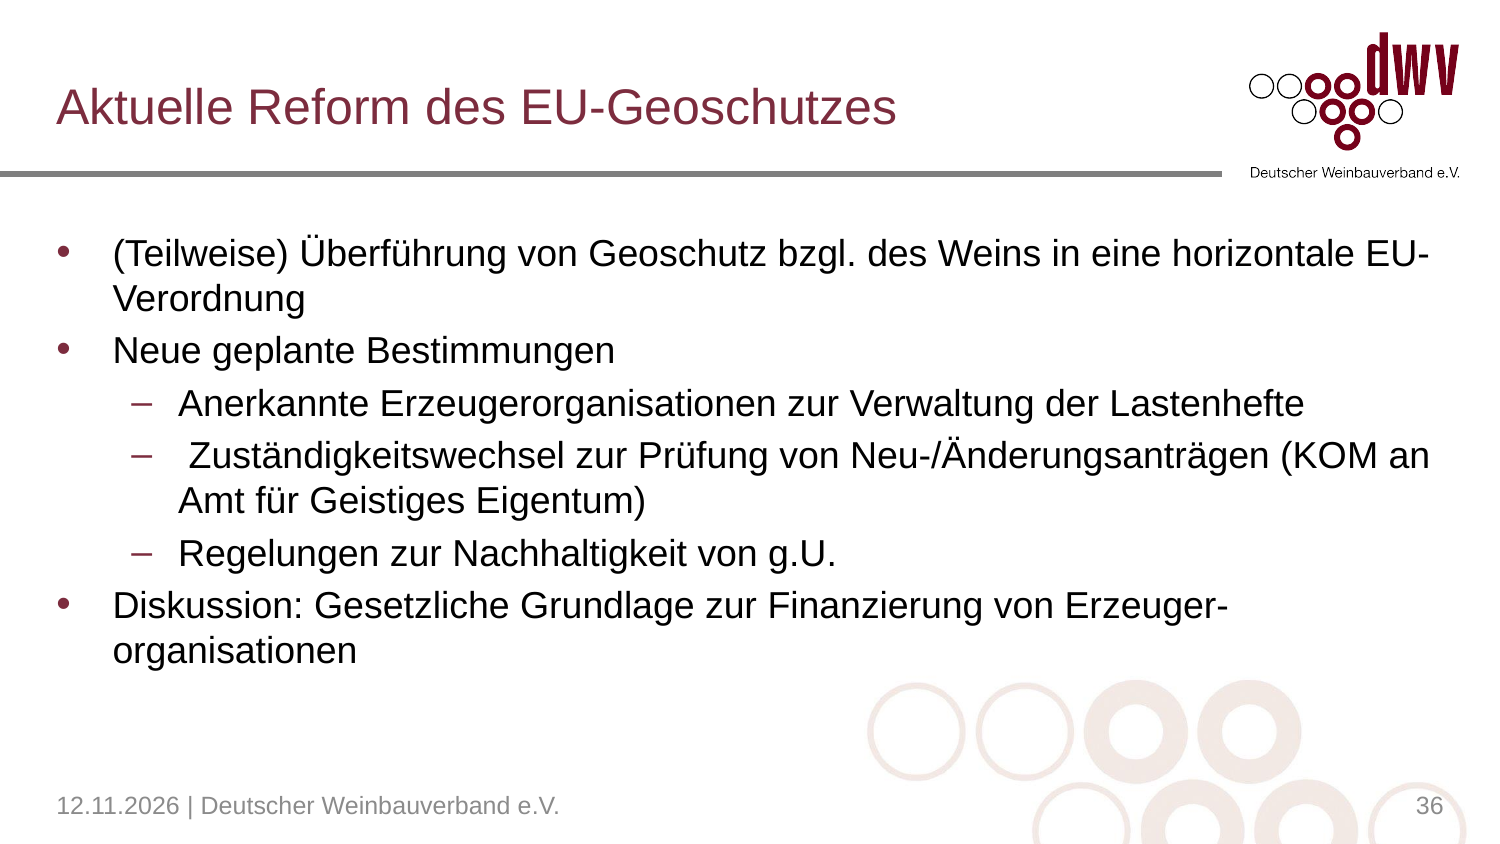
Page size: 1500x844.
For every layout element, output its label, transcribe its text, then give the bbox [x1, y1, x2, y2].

list (Teilweise) Überführung von Geoschutz bzgl. des Weins in eine horizontale EU-Verordnung Neue geplante Bestimmungen Anerkannte Erzeugerorganisationen zur Verwaltung der Lastenhefte Zuständigkeitswechsel zur Prüfung von Neu-/Änderungsanträgen (KOM an Amt für Geistiges Eigentum) Regelungen zur Nachhaltigkeit von g.U. Diskussion: Gesetzliche Grundlage zur Finanzierung von Erzeuger-organisationen [41, 221, 1459, 754]
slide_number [41, 782, 717, 828]
title Aktuelle Reform des EU-Geoschutzes [41, 33, 1223, 175]
picture [1237, 20, 1471, 190]
picture [832, 634, 1500, 844]
slide_number 36 [1108, 782, 1459, 828]
